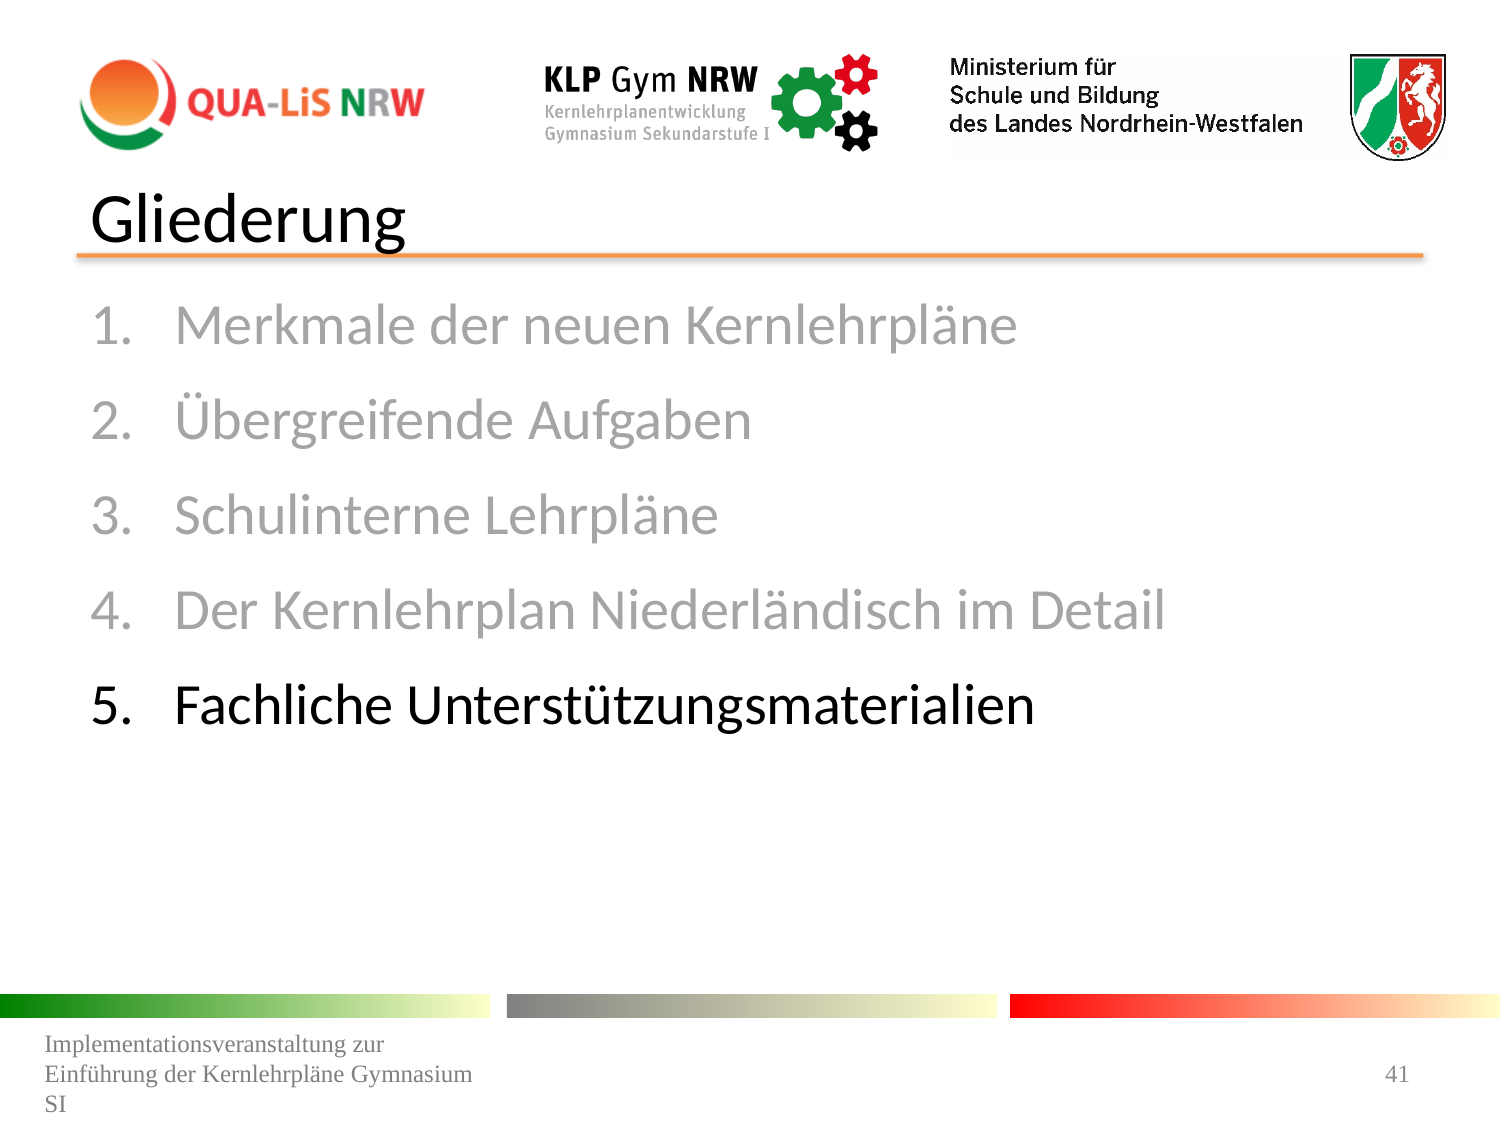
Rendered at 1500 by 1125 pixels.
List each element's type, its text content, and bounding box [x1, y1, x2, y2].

list Merkmale der neuen Kernlehrpläne Übergreifende Aufgaben Schulinterne Lehrpläne Der Kernlehrplan Niederländisch im Detail Fachliche Unterstützungsmaterialien [74, 278, 1424, 970]
picture [77, 52, 431, 154]
slide_number 41 [1328, 1042, 1426, 1103]
picture [501, 28, 908, 183]
picture [950, 54, 1446, 161]
slide_number Implementationsveranstaltung zur Einführung der Kernlehrpläne Gymnasium SI [29, 1042, 516, 1103]
title Gliederung [74, 184, 1481, 244]
